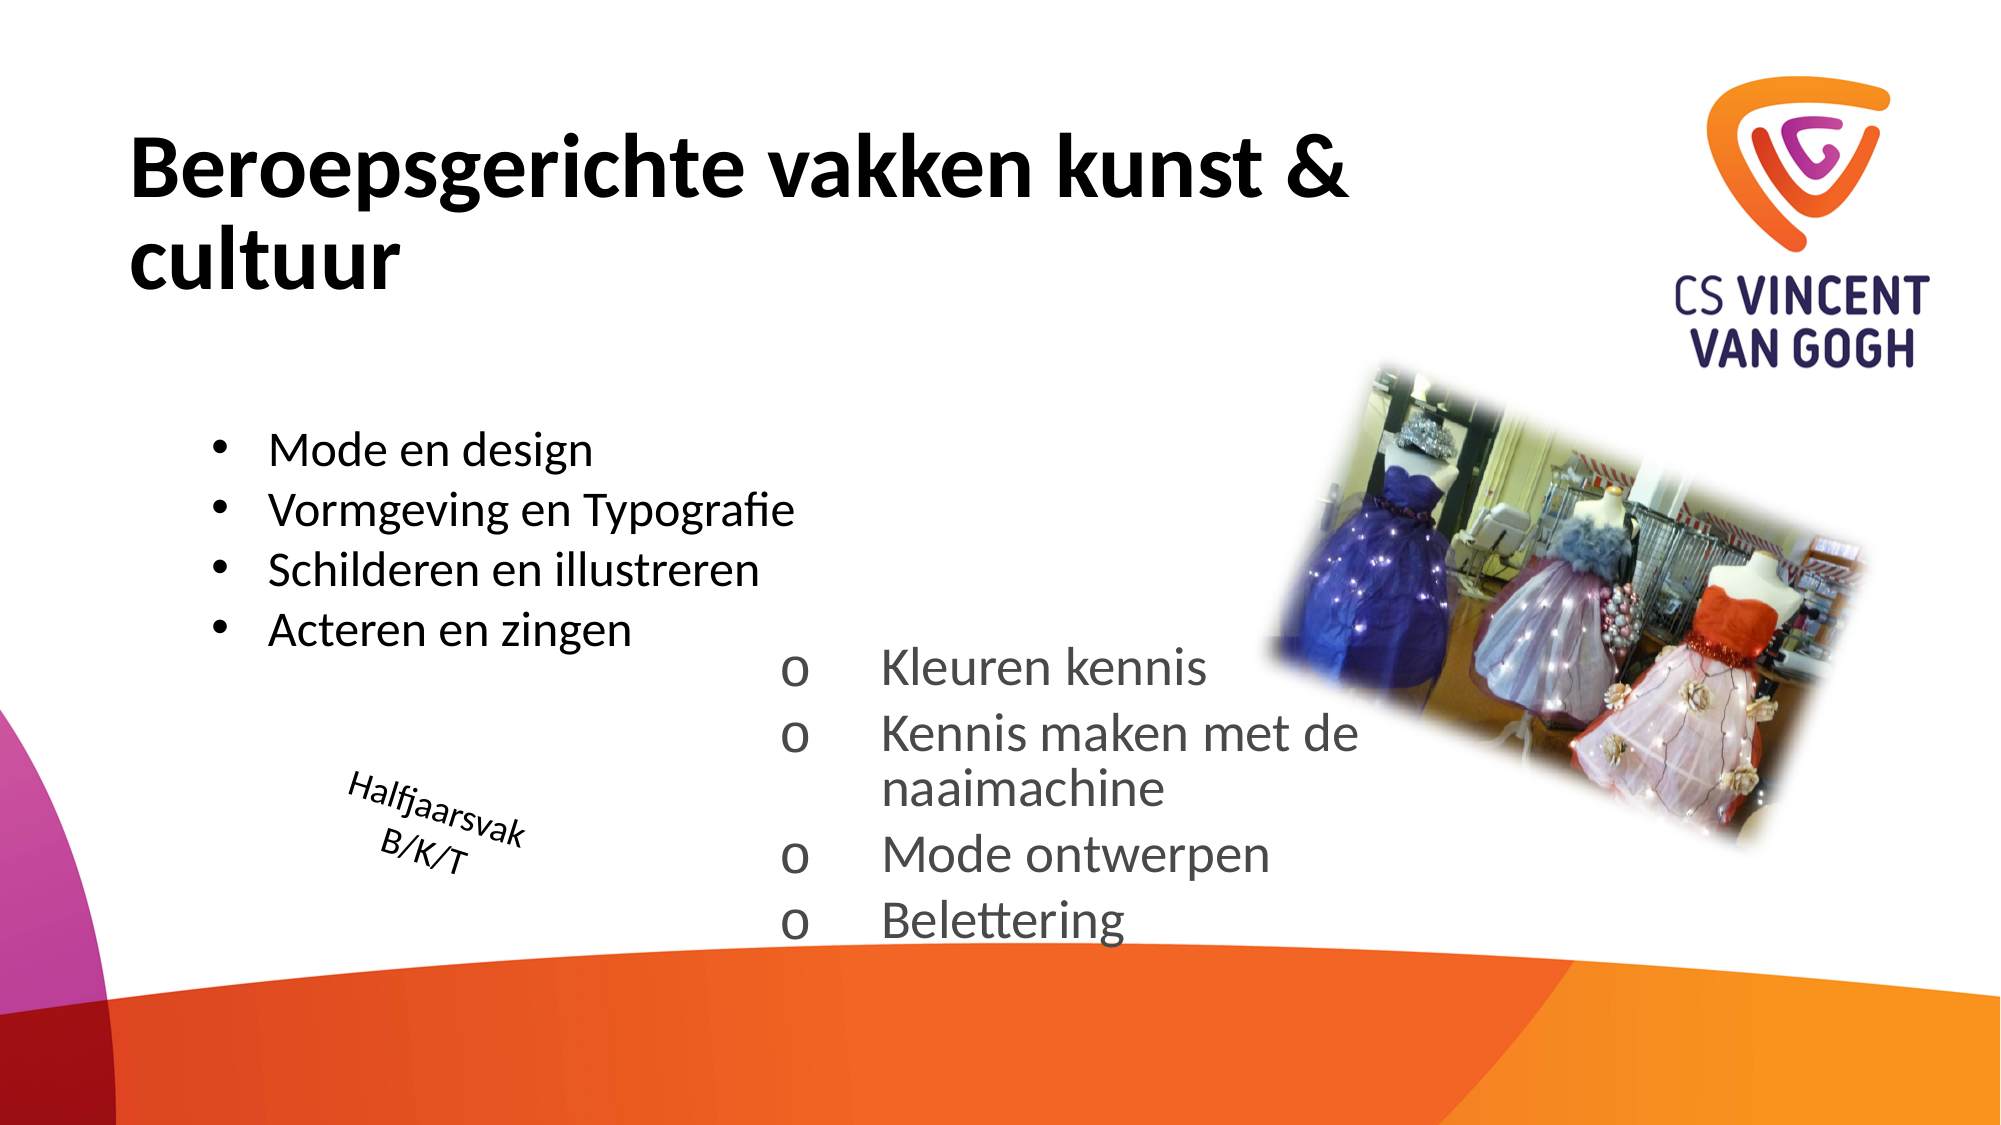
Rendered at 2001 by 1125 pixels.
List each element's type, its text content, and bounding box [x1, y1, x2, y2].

text_box Halfjaarsvak B/K/T [293, 739, 569, 917]
title Beroepsgerichte vakken kunst & cultuur [114, 114, 1532, 328]
picture [0, 0, 2001, 1125]
subtitle Kleuren kennis Kennis maken met de naaimachine Mode ontwerpen Belettering [763, 570, 1437, 973]
text_box Mode en design Vormgeving en Typografie Schilderen en illustreren Acteren en zingen [196, 408, 847, 664]
